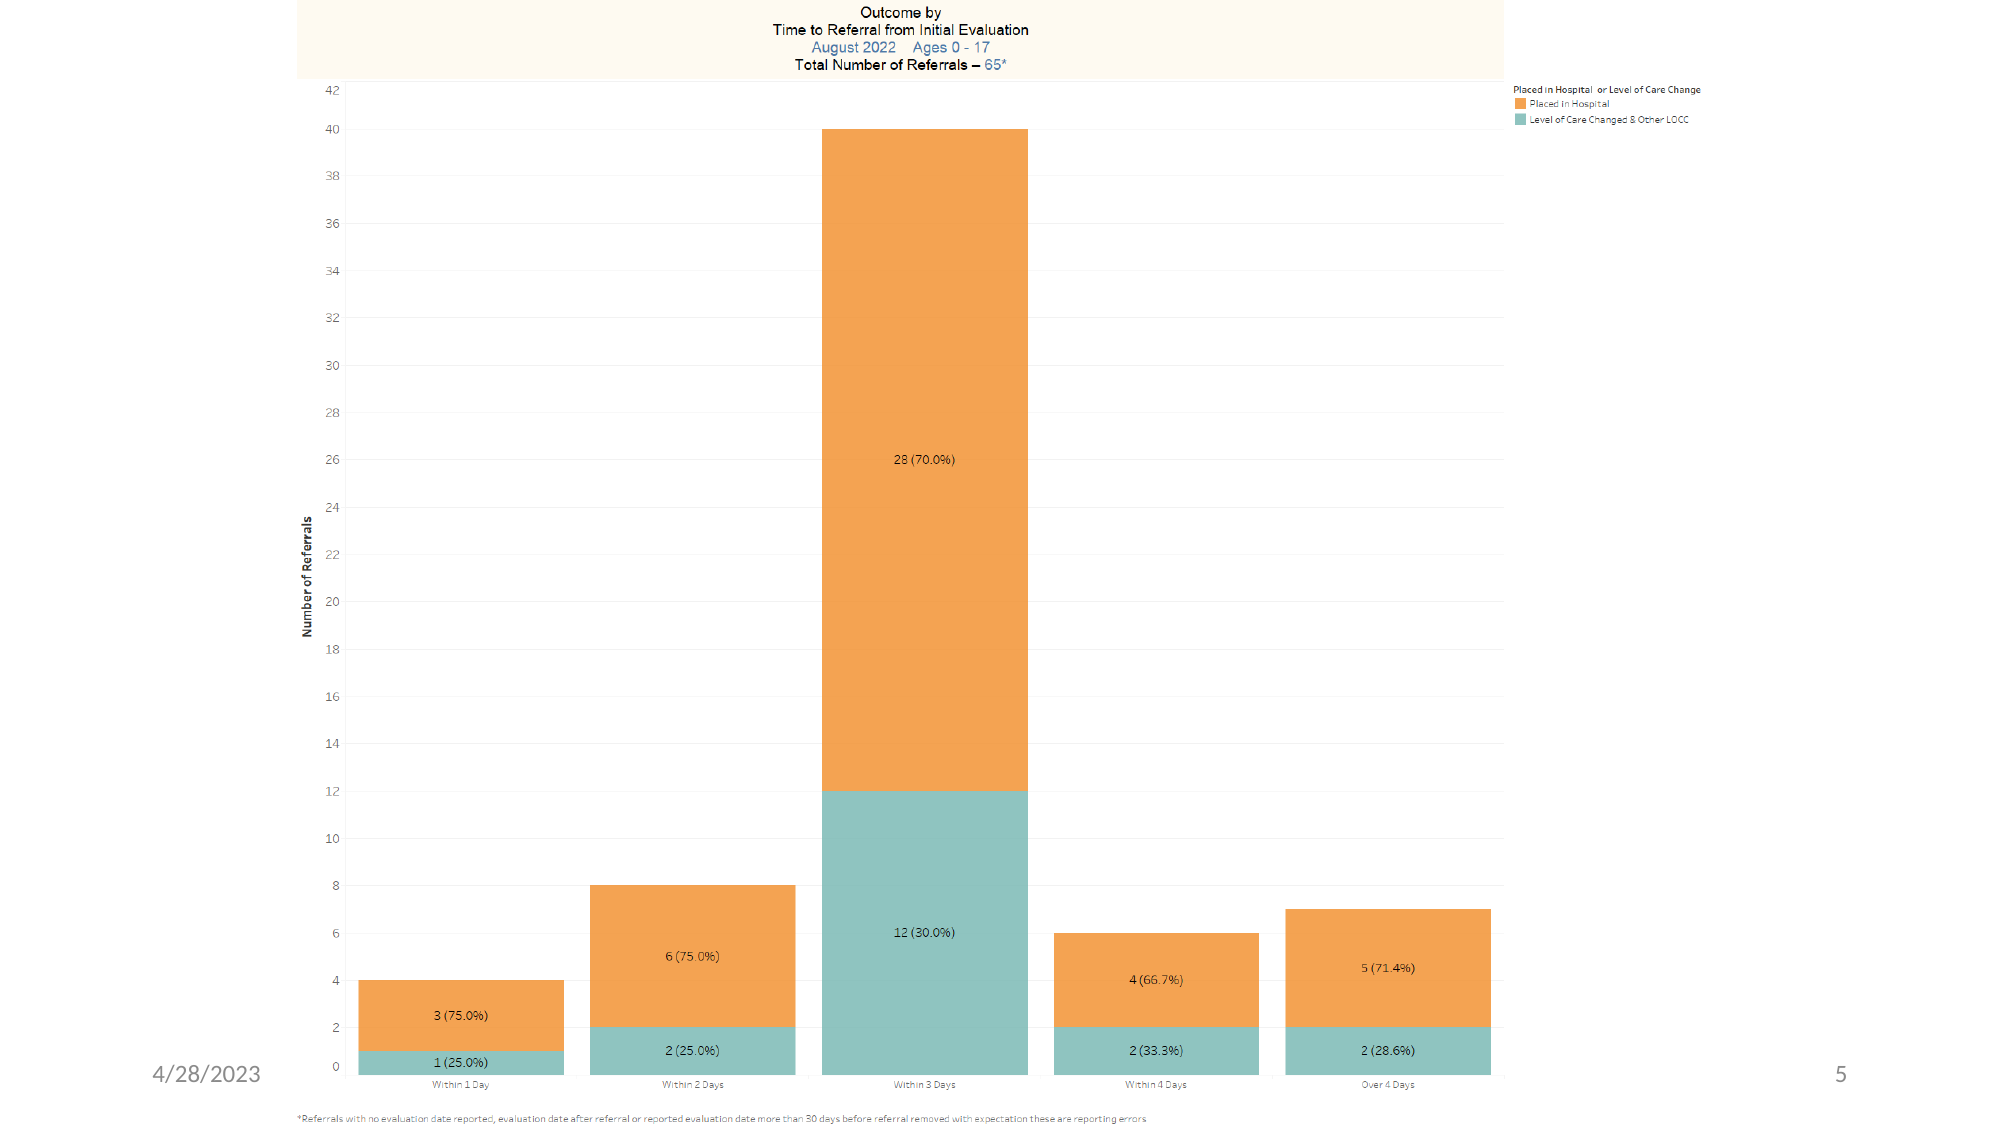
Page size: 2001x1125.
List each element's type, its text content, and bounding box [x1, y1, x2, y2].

slide_number 5 [1703, 1042, 1863, 1103]
picture [297, 0, 1703, 1125]
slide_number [137, 1042, 297, 1103]
